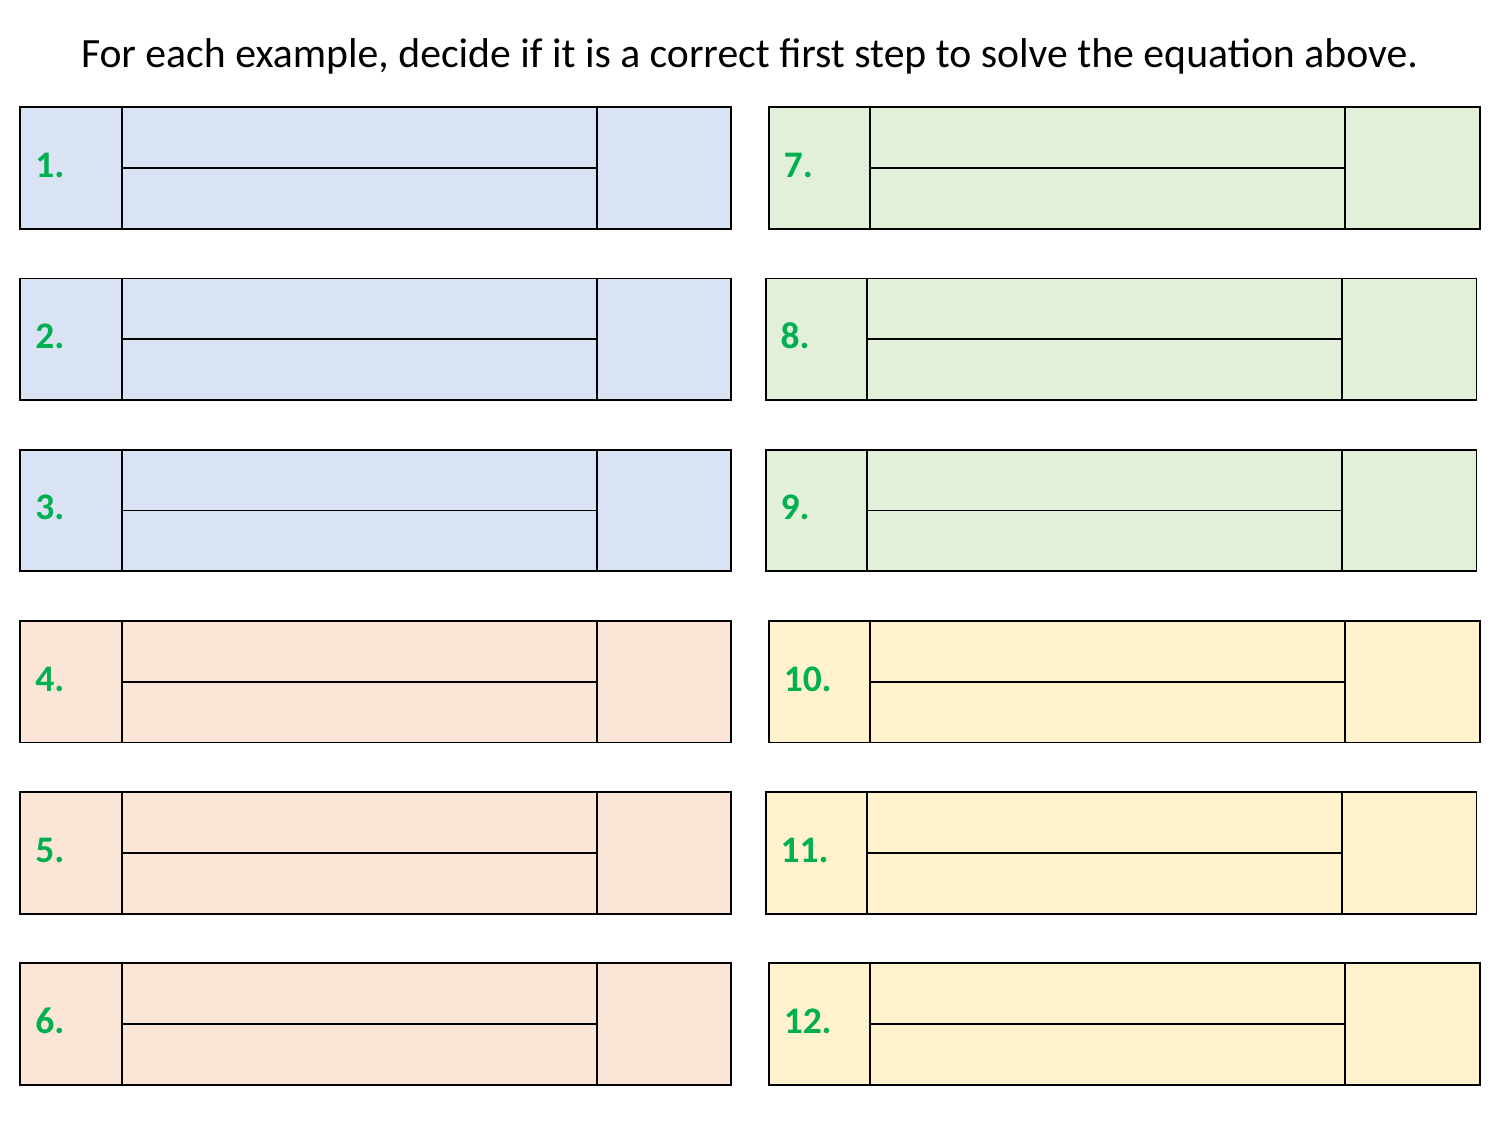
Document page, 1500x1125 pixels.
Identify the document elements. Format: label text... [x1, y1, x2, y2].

text_box For each example, decide if it is a correct first step to solve the equation above. [23, 18, 1477, 84]
